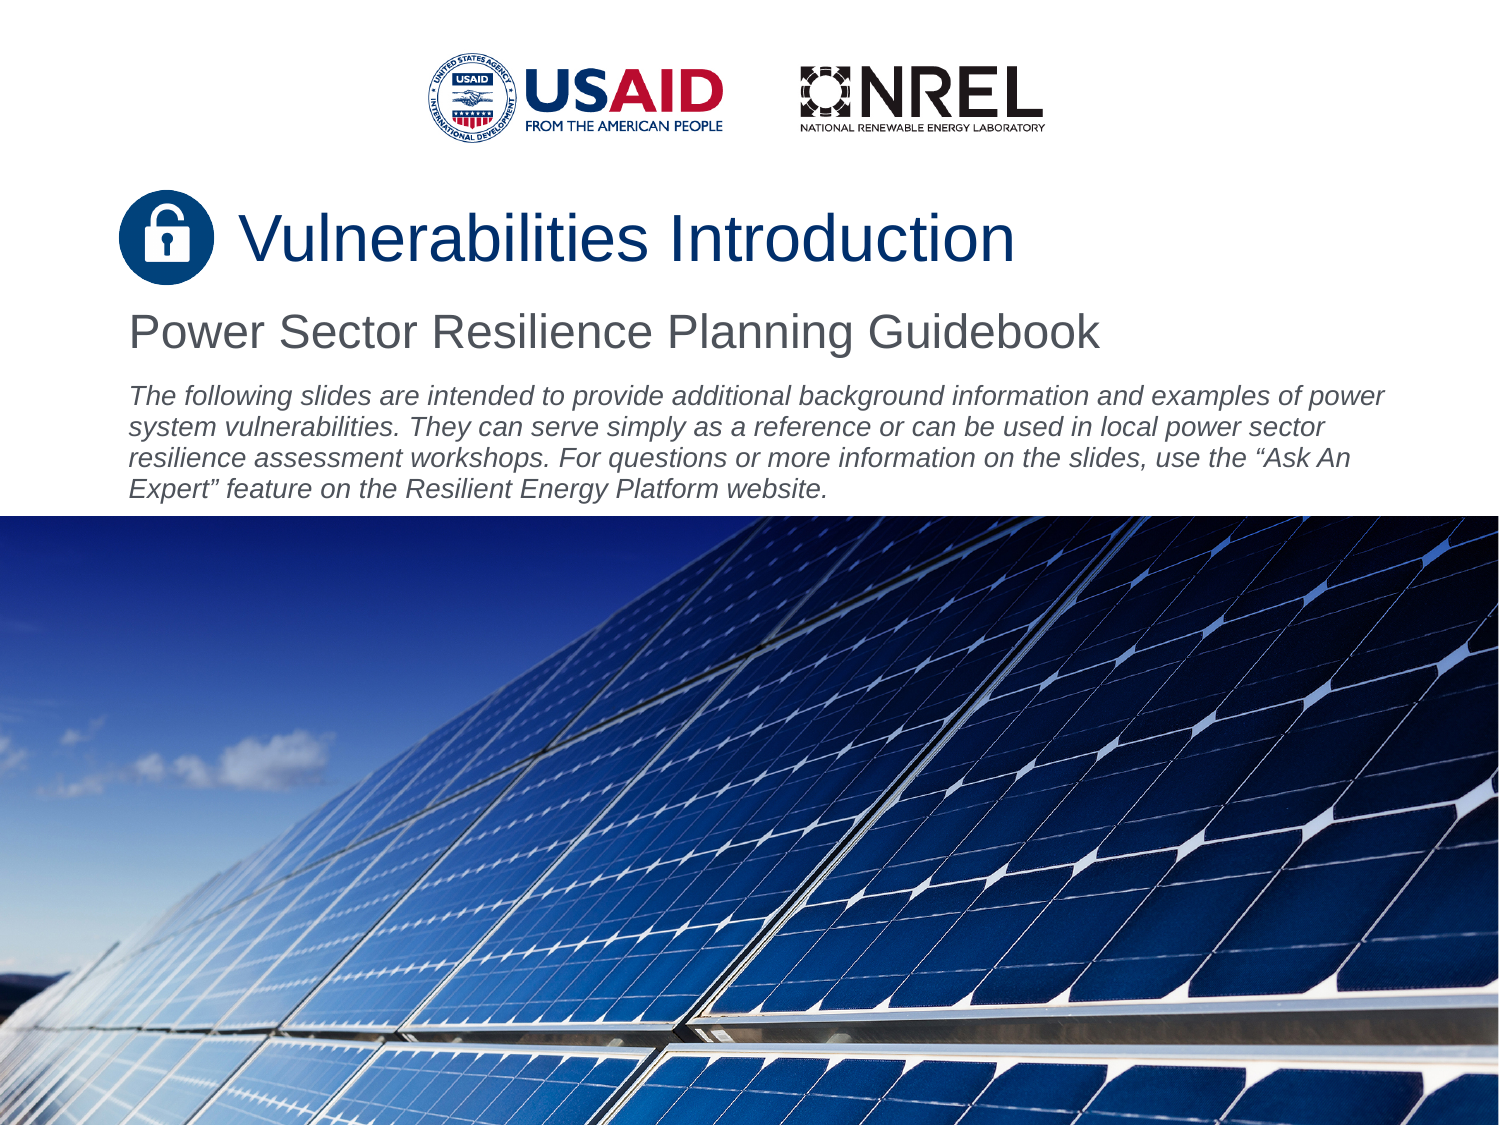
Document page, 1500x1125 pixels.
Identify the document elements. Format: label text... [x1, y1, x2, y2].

subtitle Power Sector Resilience Planning Guidebook The following slides are intended to provide additional background information and examples of power system vulnerabilities. They can serve simply as a reference or can be used in local power sector resilience assessment workshops. For questions or more information on the slides, use the “Ask An Expert” feature on the Resilient Energy Platform website. [113, 296, 1431, 514]
picture [424, 49, 727, 113]
picture [0, 515, 1499, 1125]
title Vulnerabilities Introduction [112, 113, 1431, 283]
picture [113, 183, 219, 290]
picture [788, 59, 1052, 113]
